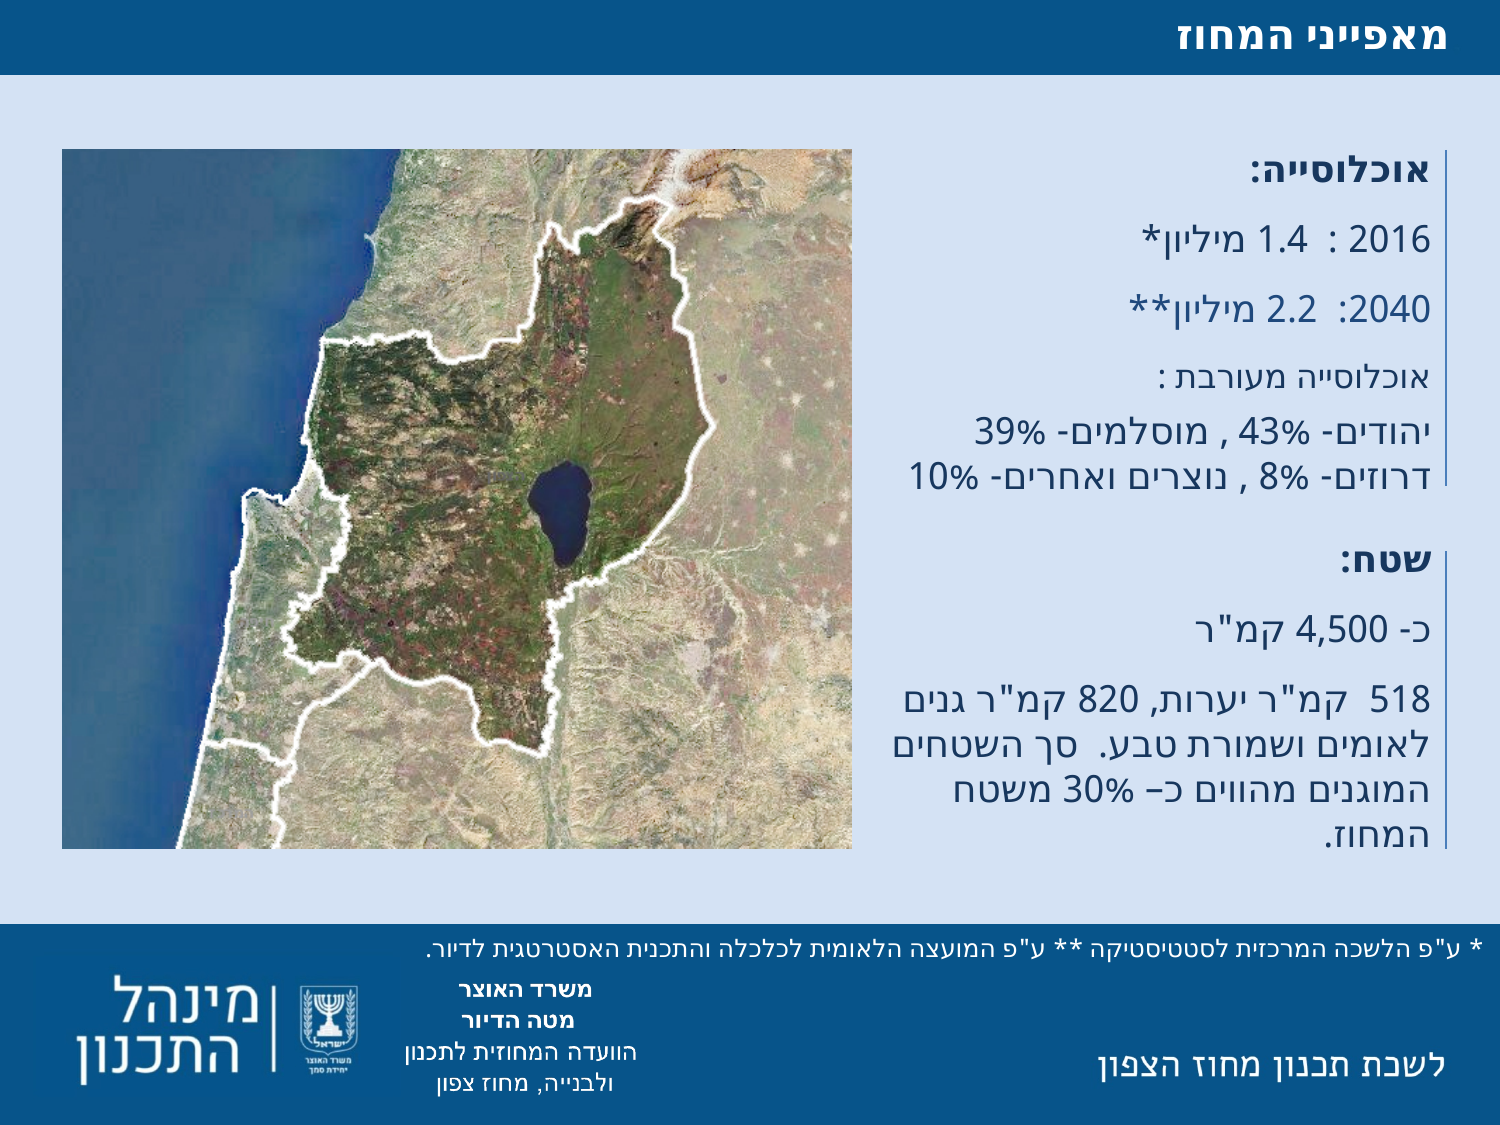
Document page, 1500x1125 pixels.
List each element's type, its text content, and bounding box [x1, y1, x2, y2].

picture [0, 924, 1500, 1125]
picture [62, 149, 852, 850]
text_box אוכלוסייה: 2016 : 1.4 מיליון* 2040: 2.2 מיליון** אוכלוסייה מעורבת : יהודים- 43% , מוסלמים- 39% דרוזים- 8% , נוצרים ואחרים- 10% שטח: כ- 4,500 קמ"ר 518 קמ"ר יערות, 820 קמ"ר גנים לאומים ושמורת טבע. סך השטחים המוגנים מהווים כ– 30% משטח המחוז. [851, 137, 1446, 923]
picture [0, 0, 1500, 76]
